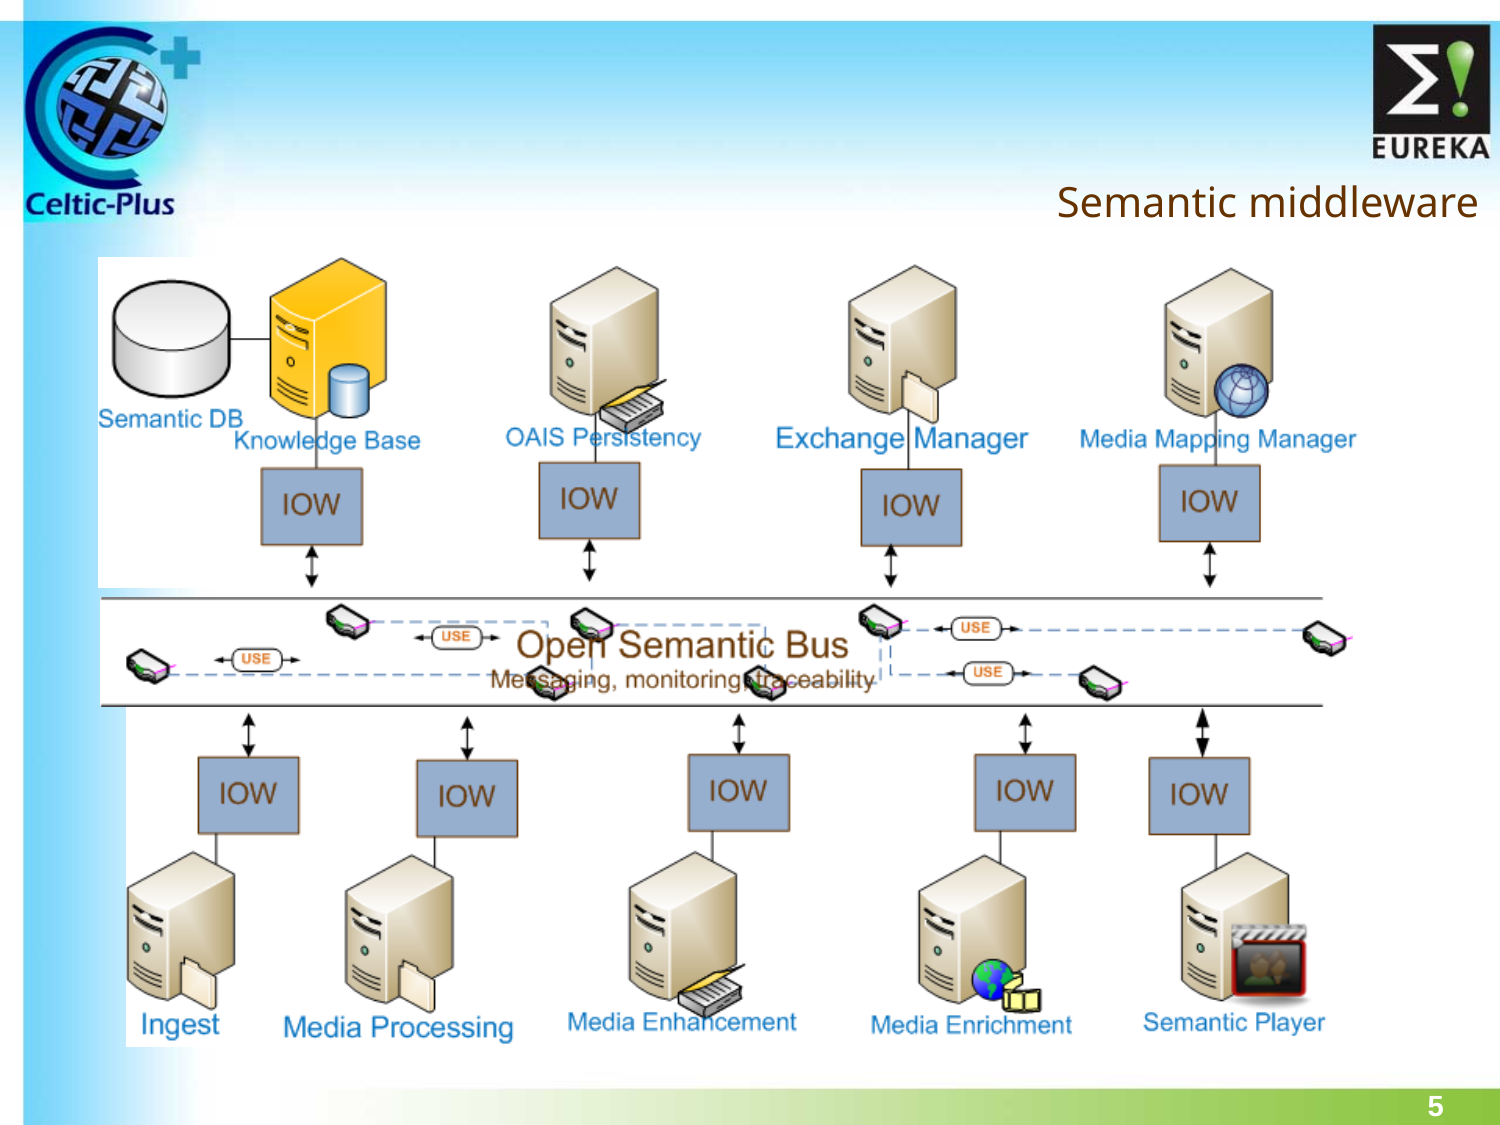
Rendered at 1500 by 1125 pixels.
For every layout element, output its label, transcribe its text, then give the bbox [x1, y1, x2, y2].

list Semantic middleware [58, 160, 1495, 243]
picture [0, 0, 1500, 1125]
